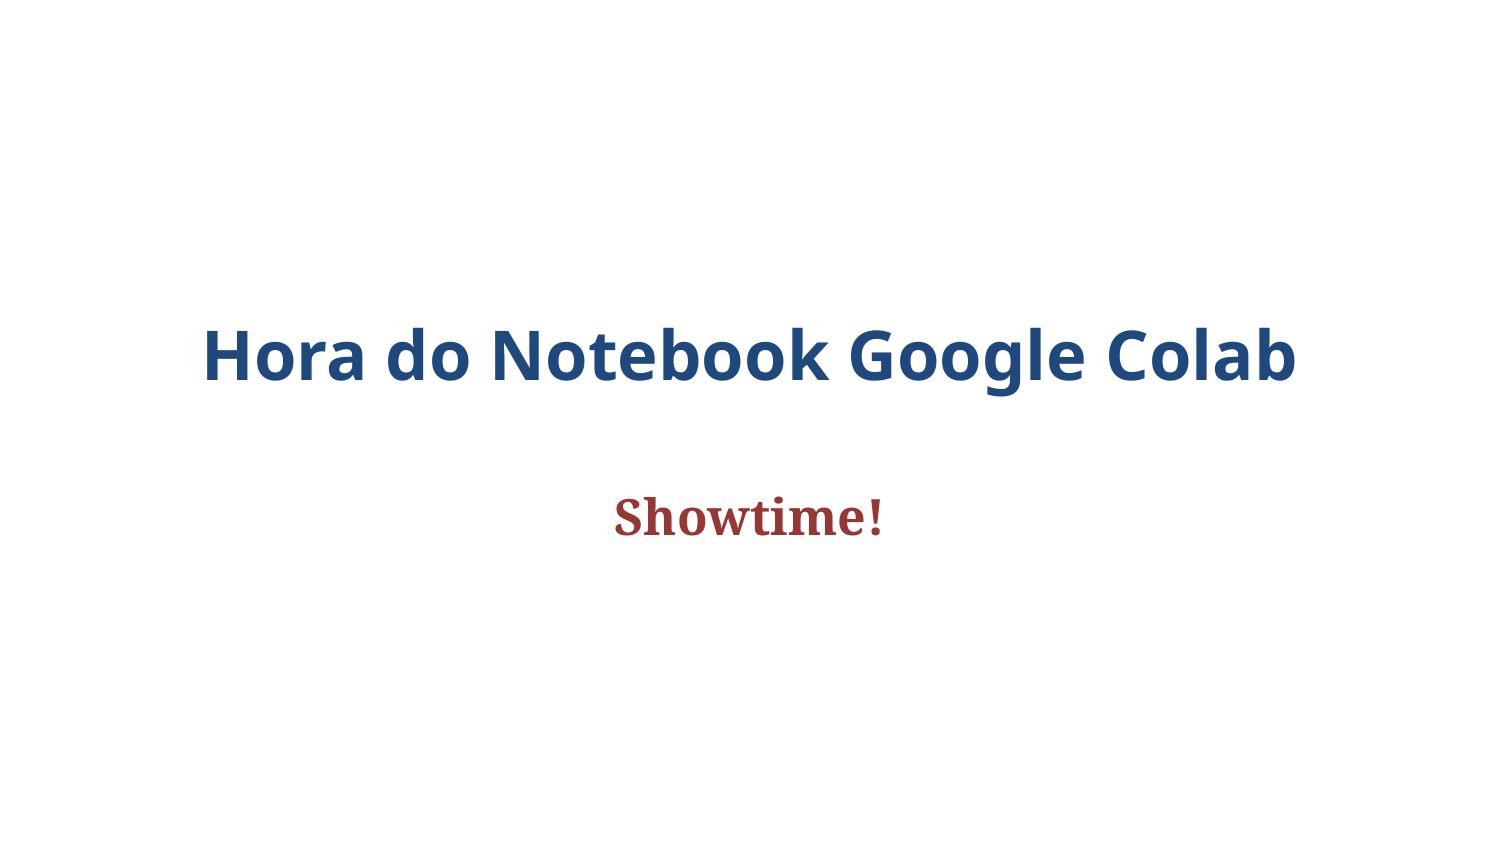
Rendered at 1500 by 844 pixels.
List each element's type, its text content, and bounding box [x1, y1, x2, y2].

title Hora do Notebook Google Colab [112, 262, 1388, 443]
subtitle Showtime! [225, 478, 1275, 626]
